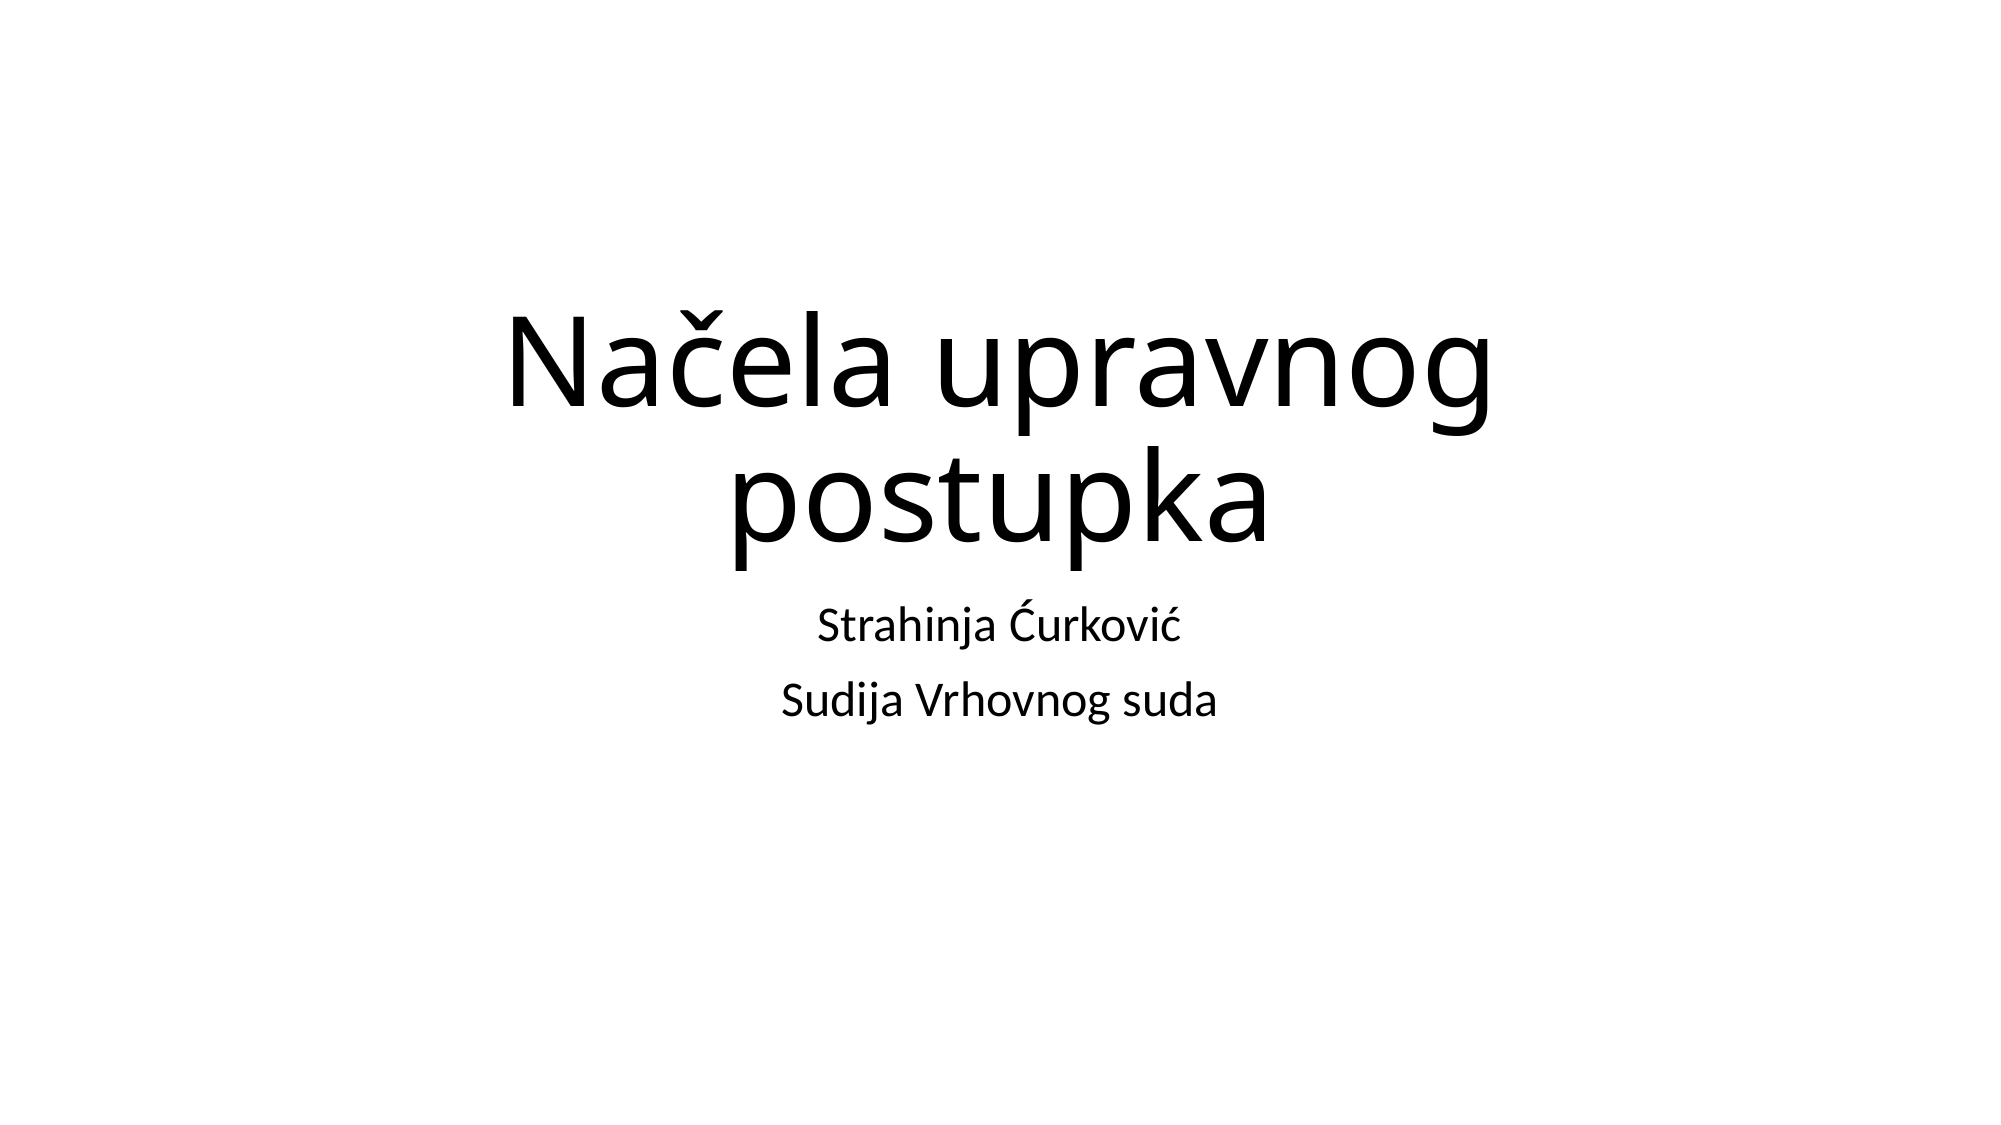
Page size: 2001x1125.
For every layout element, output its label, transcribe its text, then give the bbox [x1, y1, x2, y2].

subtitle Strahinja Ćurković Sudija Vrhovnog suda [249, 590, 1750, 863]
title Načela upravnog postupka [249, 184, 1750, 576]
